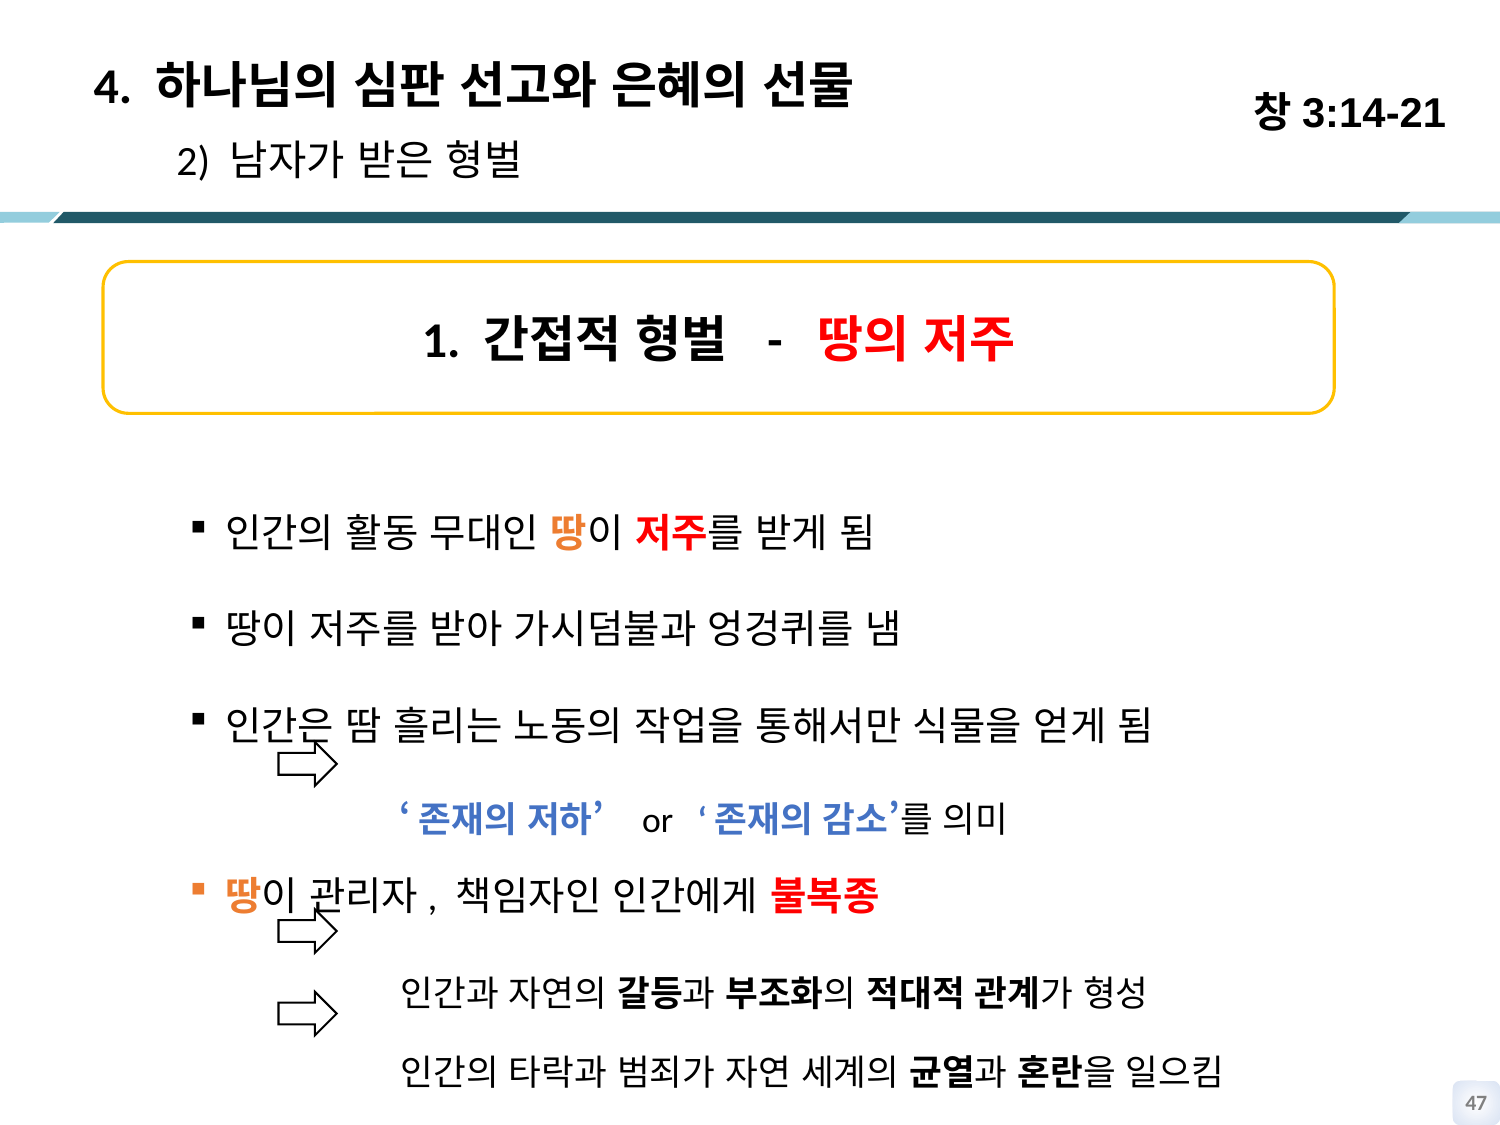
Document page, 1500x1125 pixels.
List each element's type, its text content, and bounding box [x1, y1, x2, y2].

text_box 1. 간접적 형벌 - 땅의 저주 [102, 260, 1336, 415]
text_box 창3:14-21 [1229, 13, 1471, 209]
slide_number 46 [1452, 1081, 1500, 1125]
text_box [277, 989, 339, 1038]
text_box [277, 739, 339, 789]
text_box [277, 906, 339, 956]
list 인간의 활동 무대인 땅이 저주를 받게 됨 땅이 저주를 받아 가시덤불과 엉겅퀴를 냄 인간은 땀 흘리는 노동의 작업을 통해서만 식물을 얻게 됨 ‘존재의 저하’ or ‘존재의 감소’를 의미 땅이 관리자, 책임자인 인간에게 불복종 인간과 자연의 갈등과 부조화의 적대적 관계가 형성 인간의 타락과 범죄가 자연 세계의 균열과 혼란을 일으킴 [103, 223, 1397, 1104]
text_box 4. 하나님의 심판 선고와 은혜의 선물 2) 남자가 받은 형벌 [0, 33, 1142, 189]
